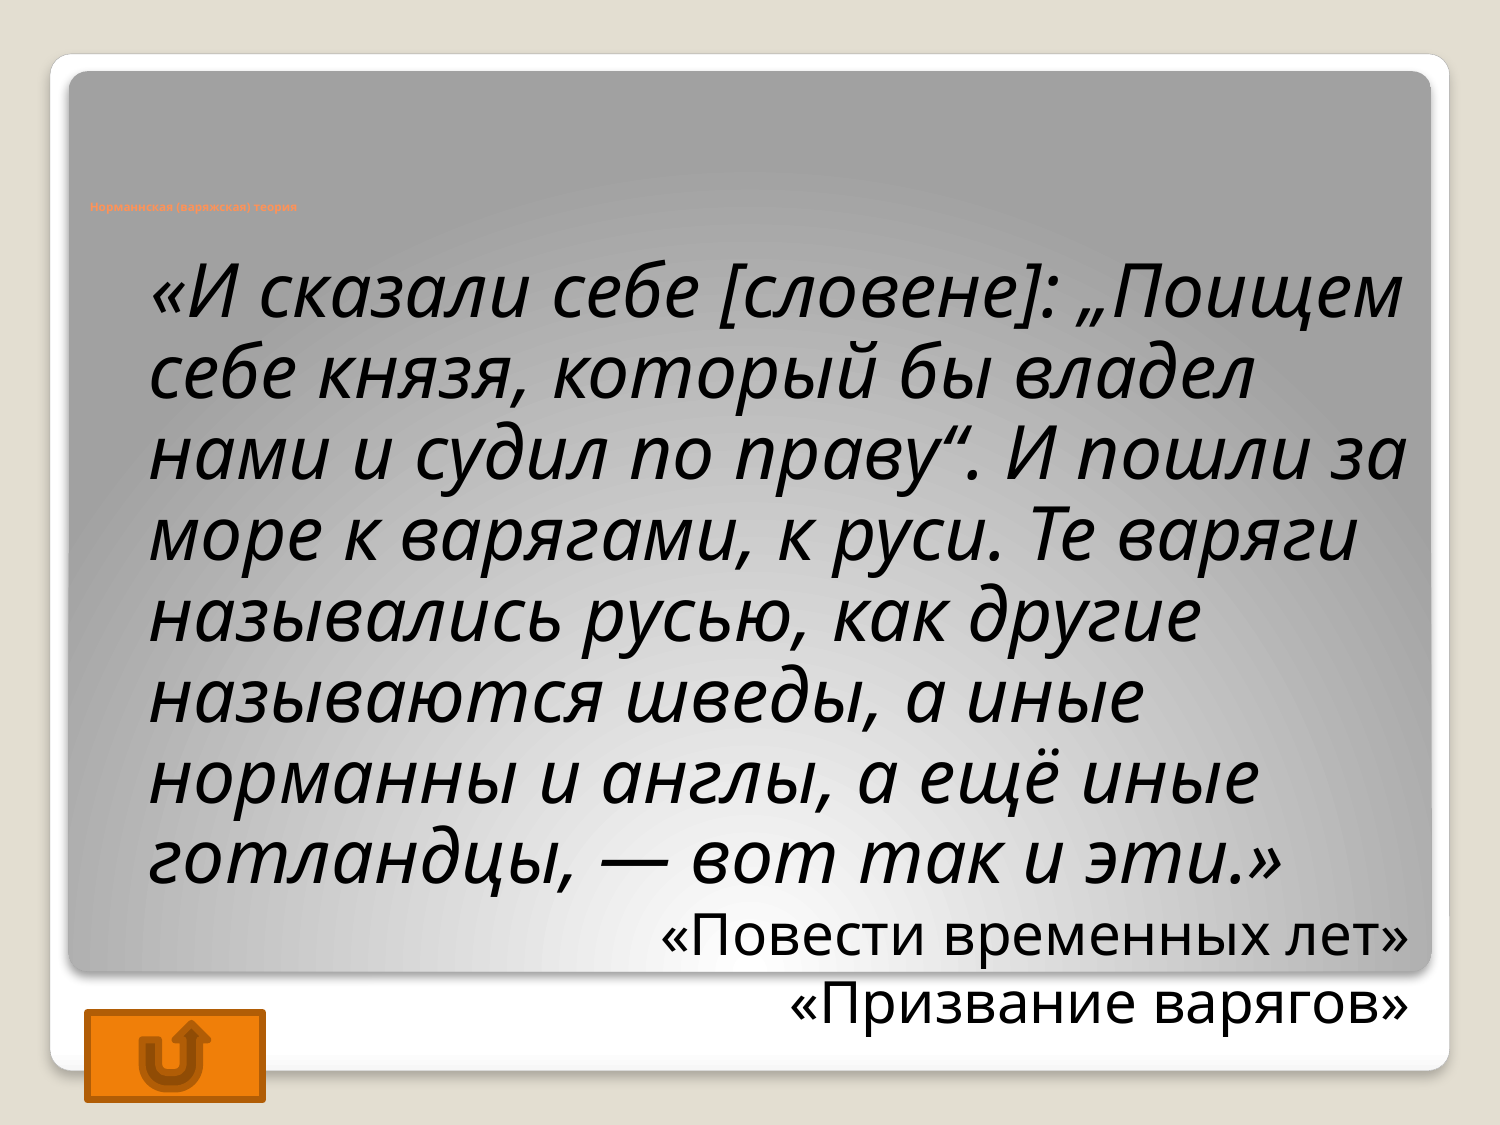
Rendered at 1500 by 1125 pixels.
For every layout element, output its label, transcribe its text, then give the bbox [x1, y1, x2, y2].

list «И сказали себе [словене]: „Поищем себе князя, который бы владел нами и судил по праву“. И пошли за море к варягами, к руси. Те варяги назывались русью, как другие называются шведы, а иные норманны и англы, а ещё иные готландцы, — вот так и эти.» «Повести временных лет» «Призвание варягов» [74, 237, 1426, 1097]
title Норманнская (варяжская) теория [75, 62, 1425, 222]
text_box [84, 1009, 266, 1103]
